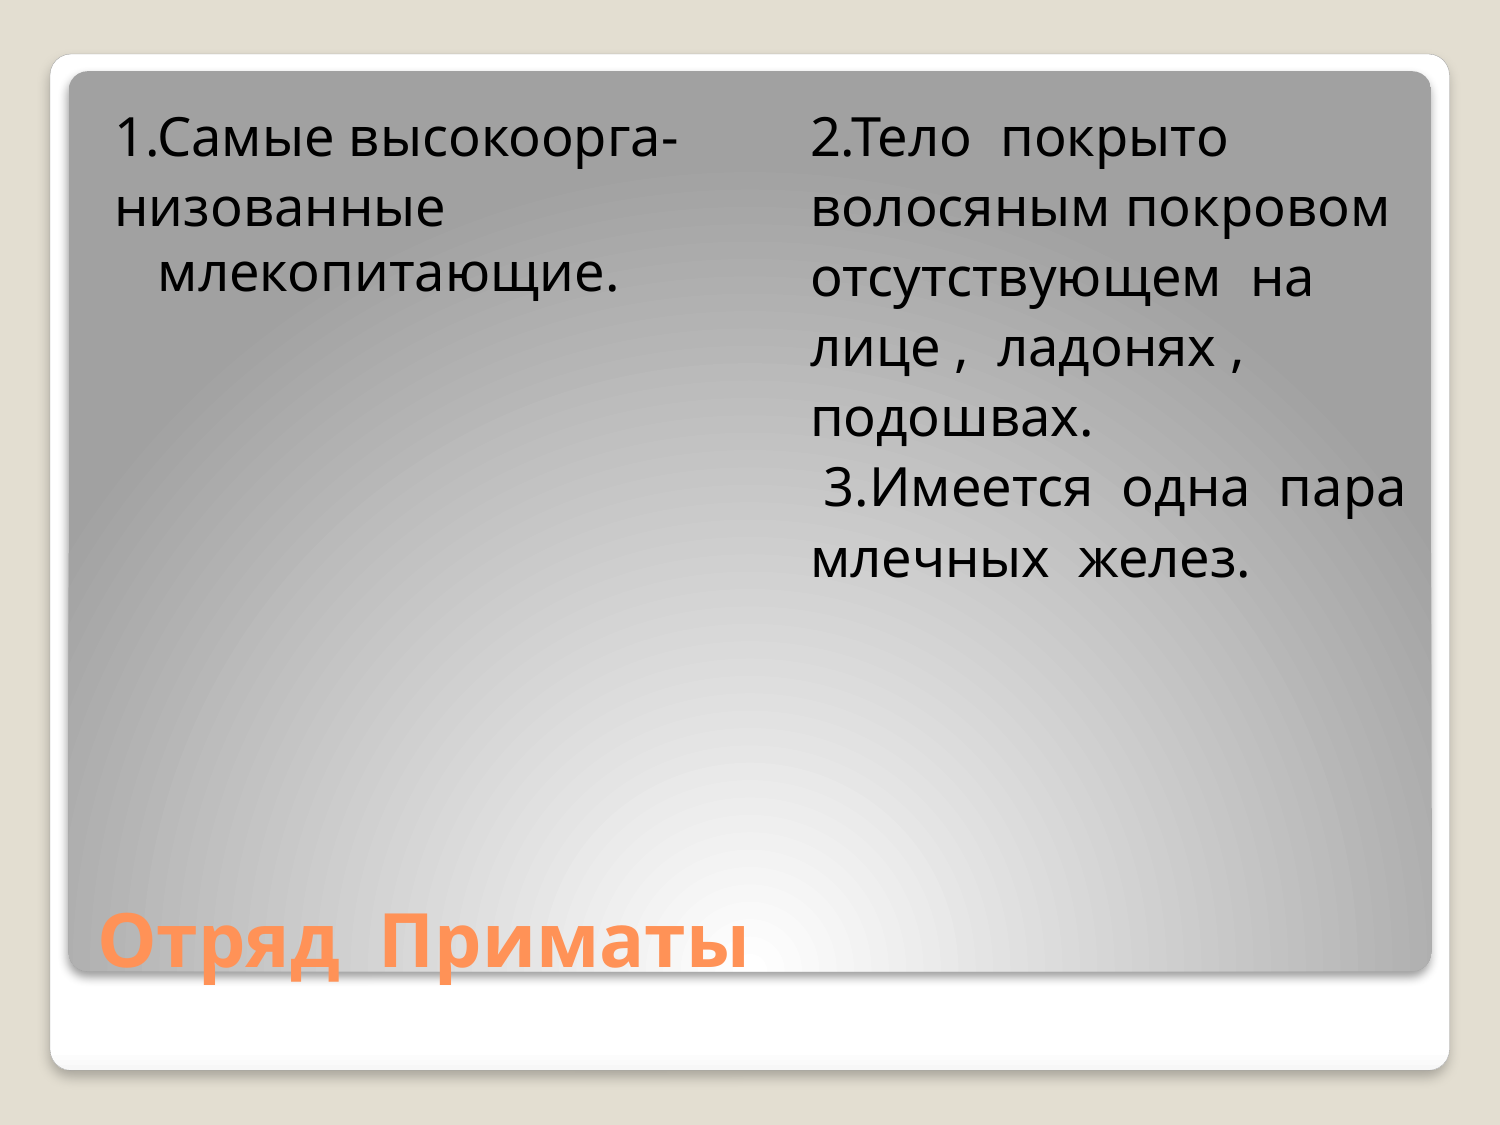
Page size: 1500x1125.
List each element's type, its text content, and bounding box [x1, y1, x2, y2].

title Отряд Приматы [82, 817, 1425, 991]
list 1.Самые высокоорга- низованные млекопитающие. [84, 86, 730, 807]
list 2.Тело покрыто волосяным покровом отсутствующем на лице , ладонях , подошвах. 3.Имеется одна пара млечных желез. [780, 86, 1426, 807]
